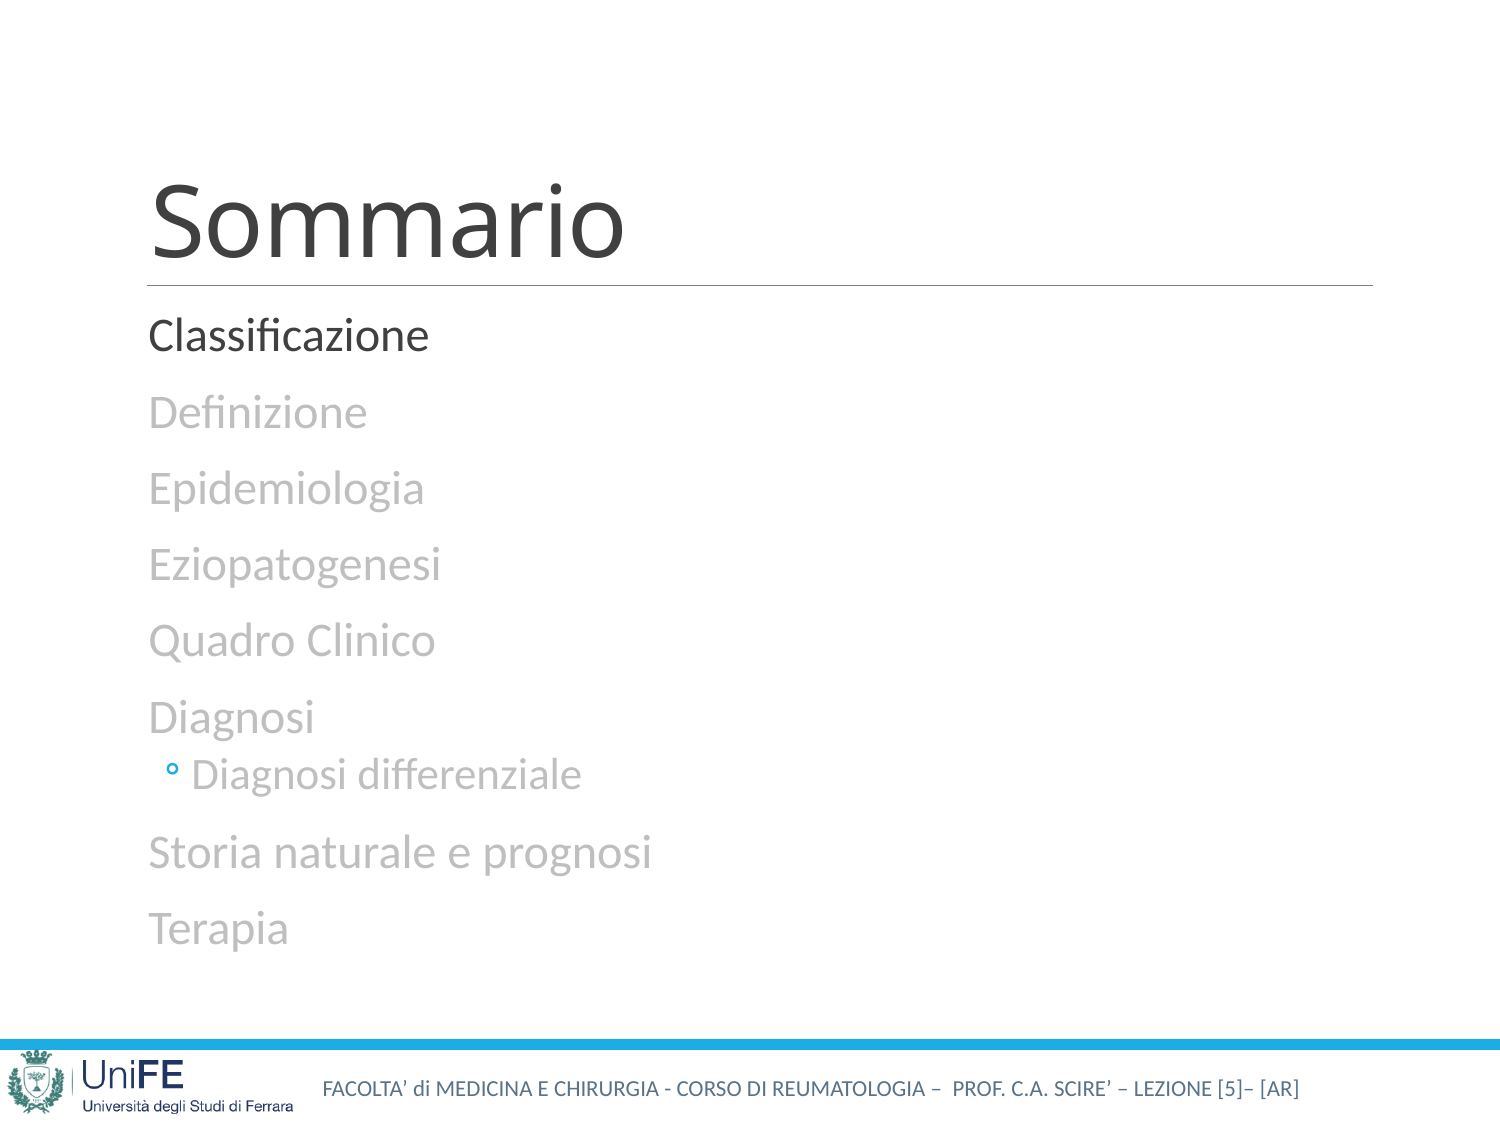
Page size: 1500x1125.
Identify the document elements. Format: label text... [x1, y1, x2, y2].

picture [83, 1060, 293, 1114]
title Sommario [135, 47, 1373, 285]
list Classificazione Definizione Epidemiologia Eziopatogenesi Quadro Clinico Diagnosi Diagnosi differenziale Storia naturale e prognosi Terapia [135, 302, 1373, 963]
